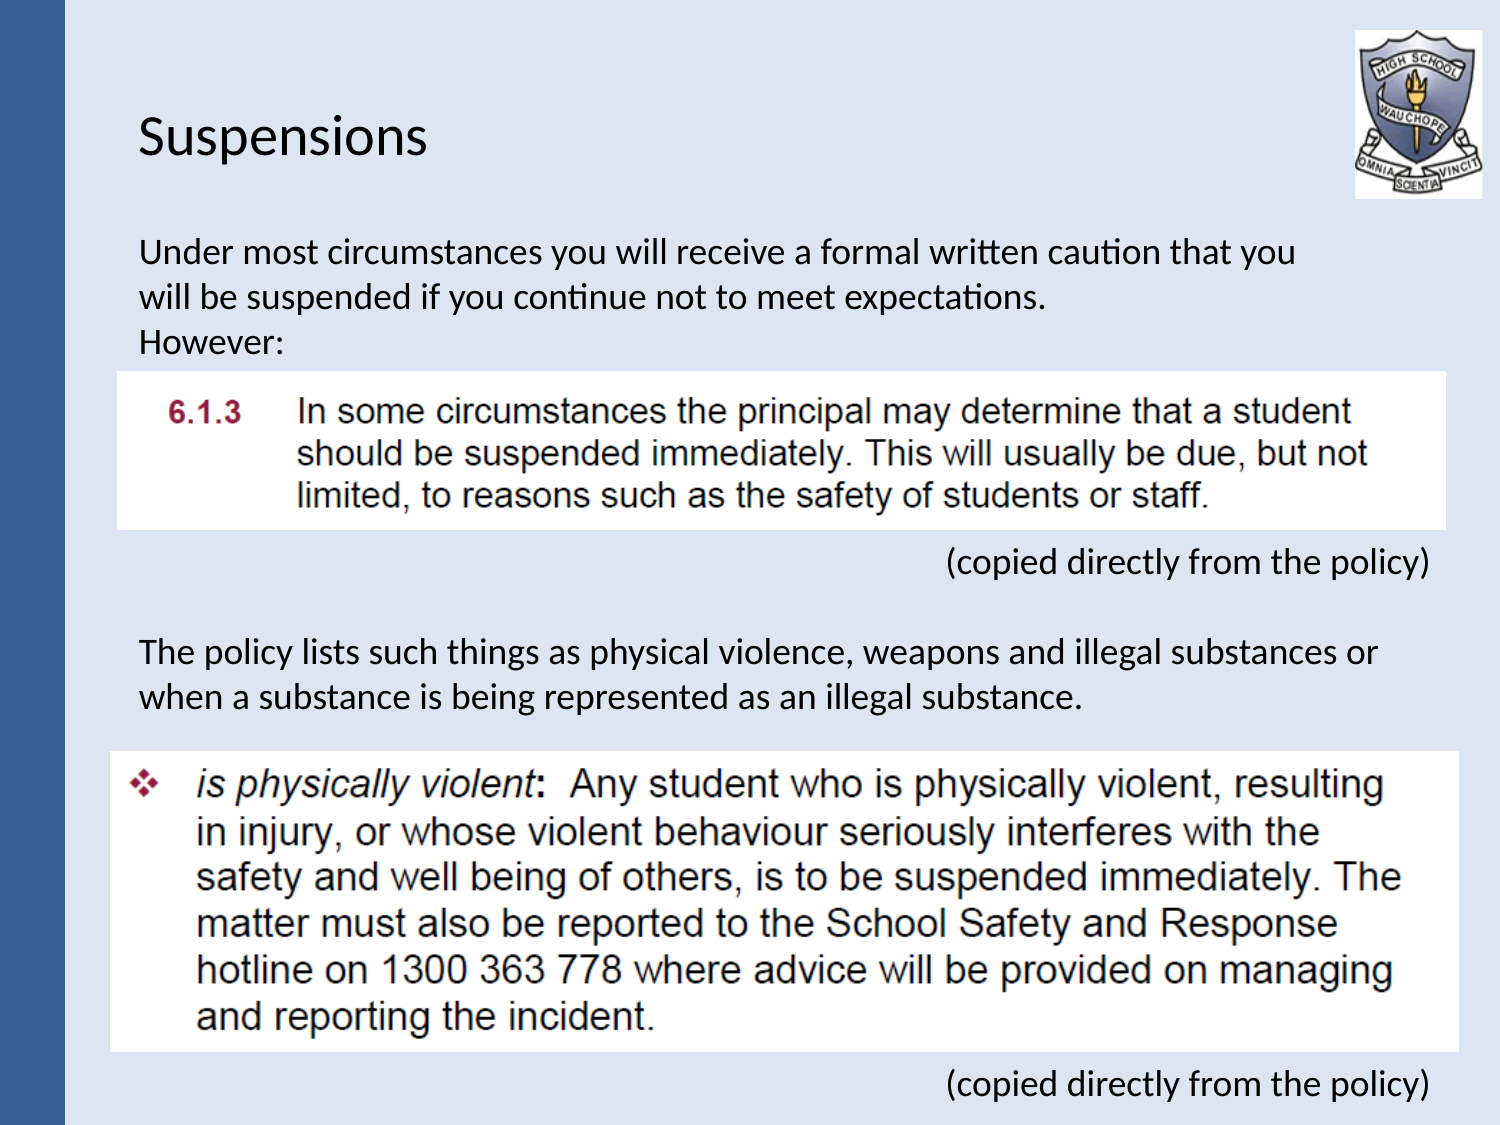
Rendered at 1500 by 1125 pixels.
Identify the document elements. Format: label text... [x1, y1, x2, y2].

picture [1355, 30, 1483, 199]
picture [110, 751, 1459, 1053]
text_box (copied directly from the policy) The policy lists such things as physical violence, weapons and illegal substances or when a substance is being represented as an illegal substance. [123, 537, 1446, 725]
text_box Suspensions [123, 90, 467, 175]
text_box (copied directly from the policy) [927, 1062, 1446, 1111]
text_box Under most circumstances you will receive a formal written caution that you will be suspended if you continue not to meet expectations. However: [123, 219, 1341, 369]
picture [116, 371, 1447, 530]
